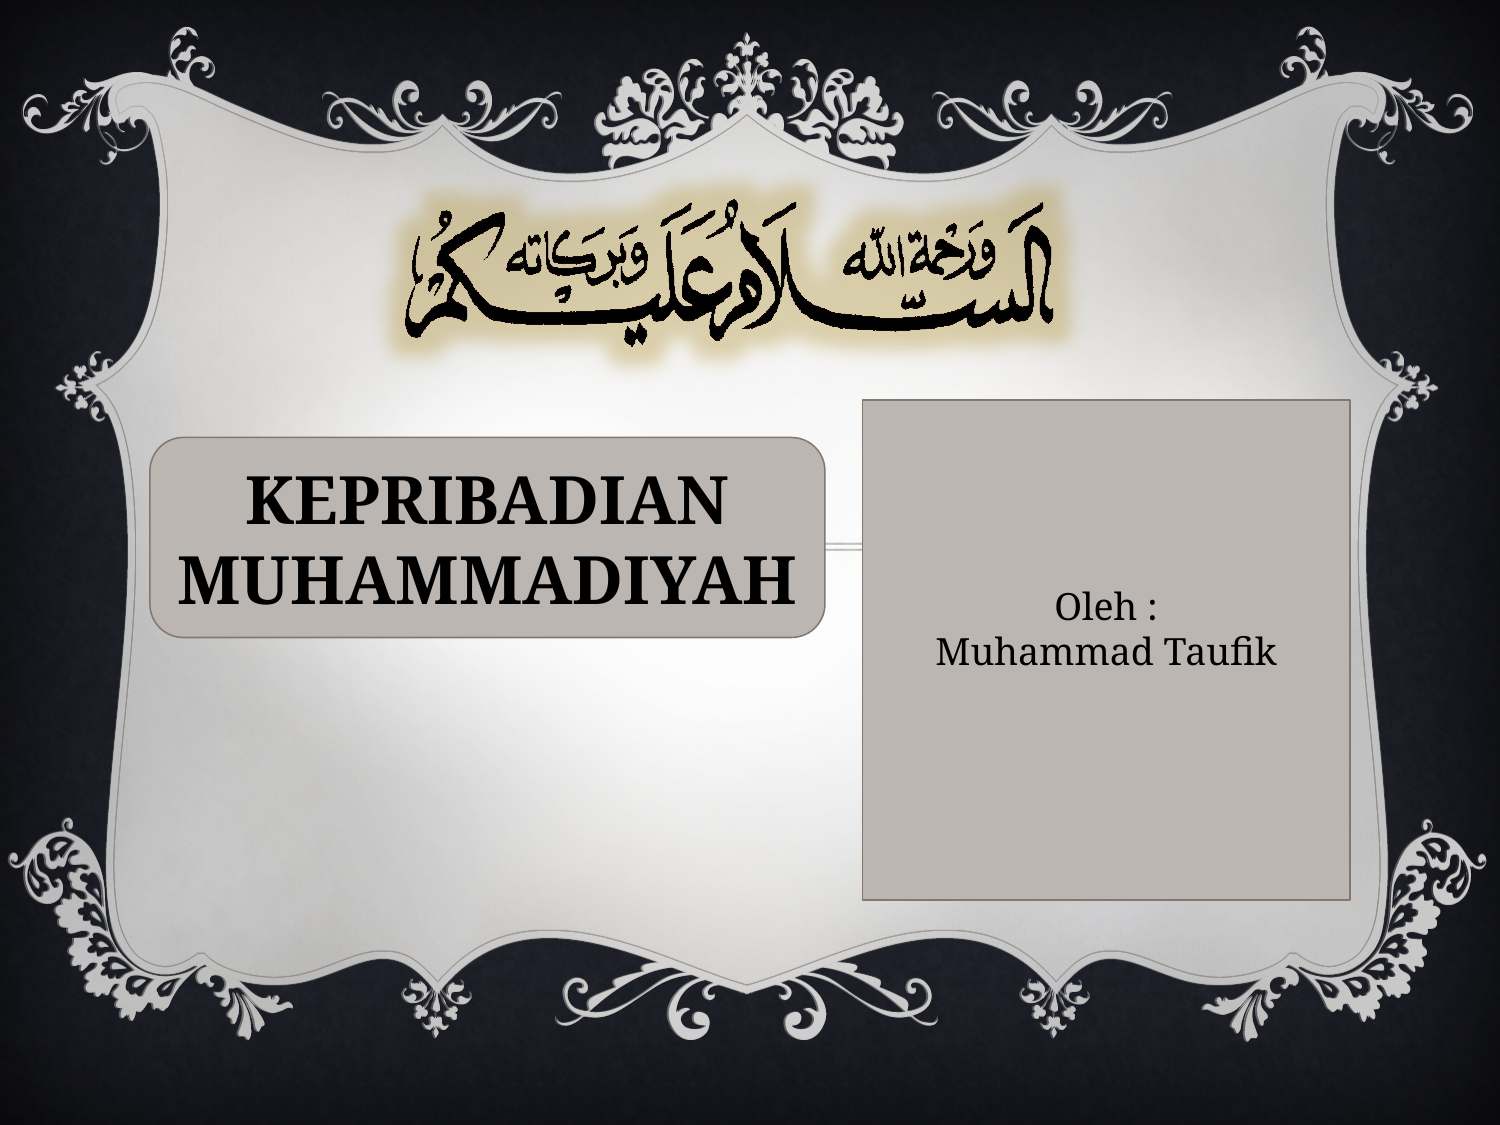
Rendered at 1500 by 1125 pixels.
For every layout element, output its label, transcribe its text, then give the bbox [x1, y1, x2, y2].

text_box Oleh : Muhammad Taufik [862, 399, 1351, 901]
text_box KEPRIBADIAN MUHAMMADIYAH [149, 436, 826, 639]
picture [0, 613, 1500, 1125]
picture [0, 0, 1500, 459]
